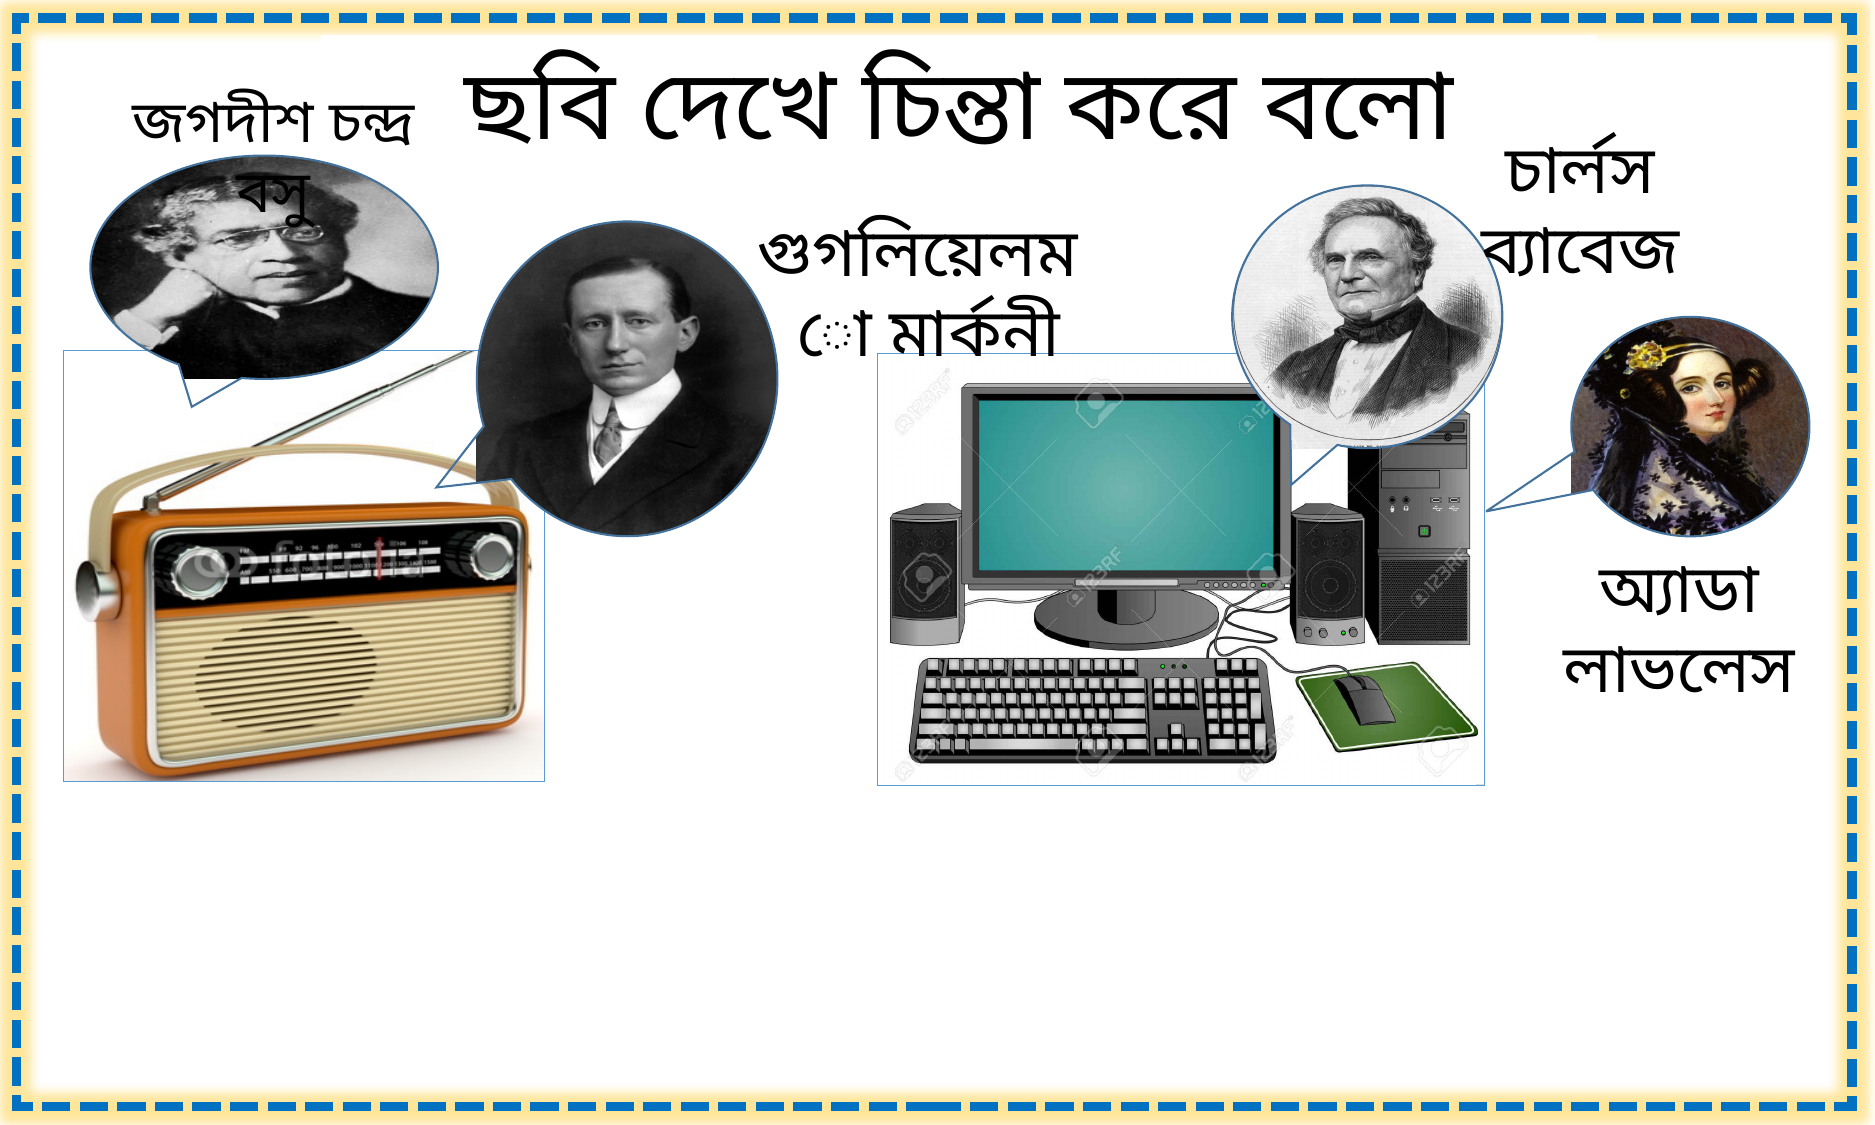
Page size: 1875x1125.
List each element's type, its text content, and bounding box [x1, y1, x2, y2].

text_box [478, 220, 779, 538]
text_box [89, 208, 439, 350]
picture [63, 350, 545, 782]
text_box [1231, 184, 1504, 384]
text_box ছবি দেখে চিন্তা করে বলো [320, 35, 1597, 166]
text_box অ্যাডা লাভলেস [1509, 538, 1850, 714]
text_box [1485, 315, 1811, 538]
picture [877, 353, 1485, 786]
text_box গুগলিয়েলমো মার্কনী [734, 202, 1124, 377]
text_box চার্লস ব্যাবেজ [1410, 119, 1751, 295]
text_box জগদীশ চন্দ্র বসু [115, 76, 432, 232]
